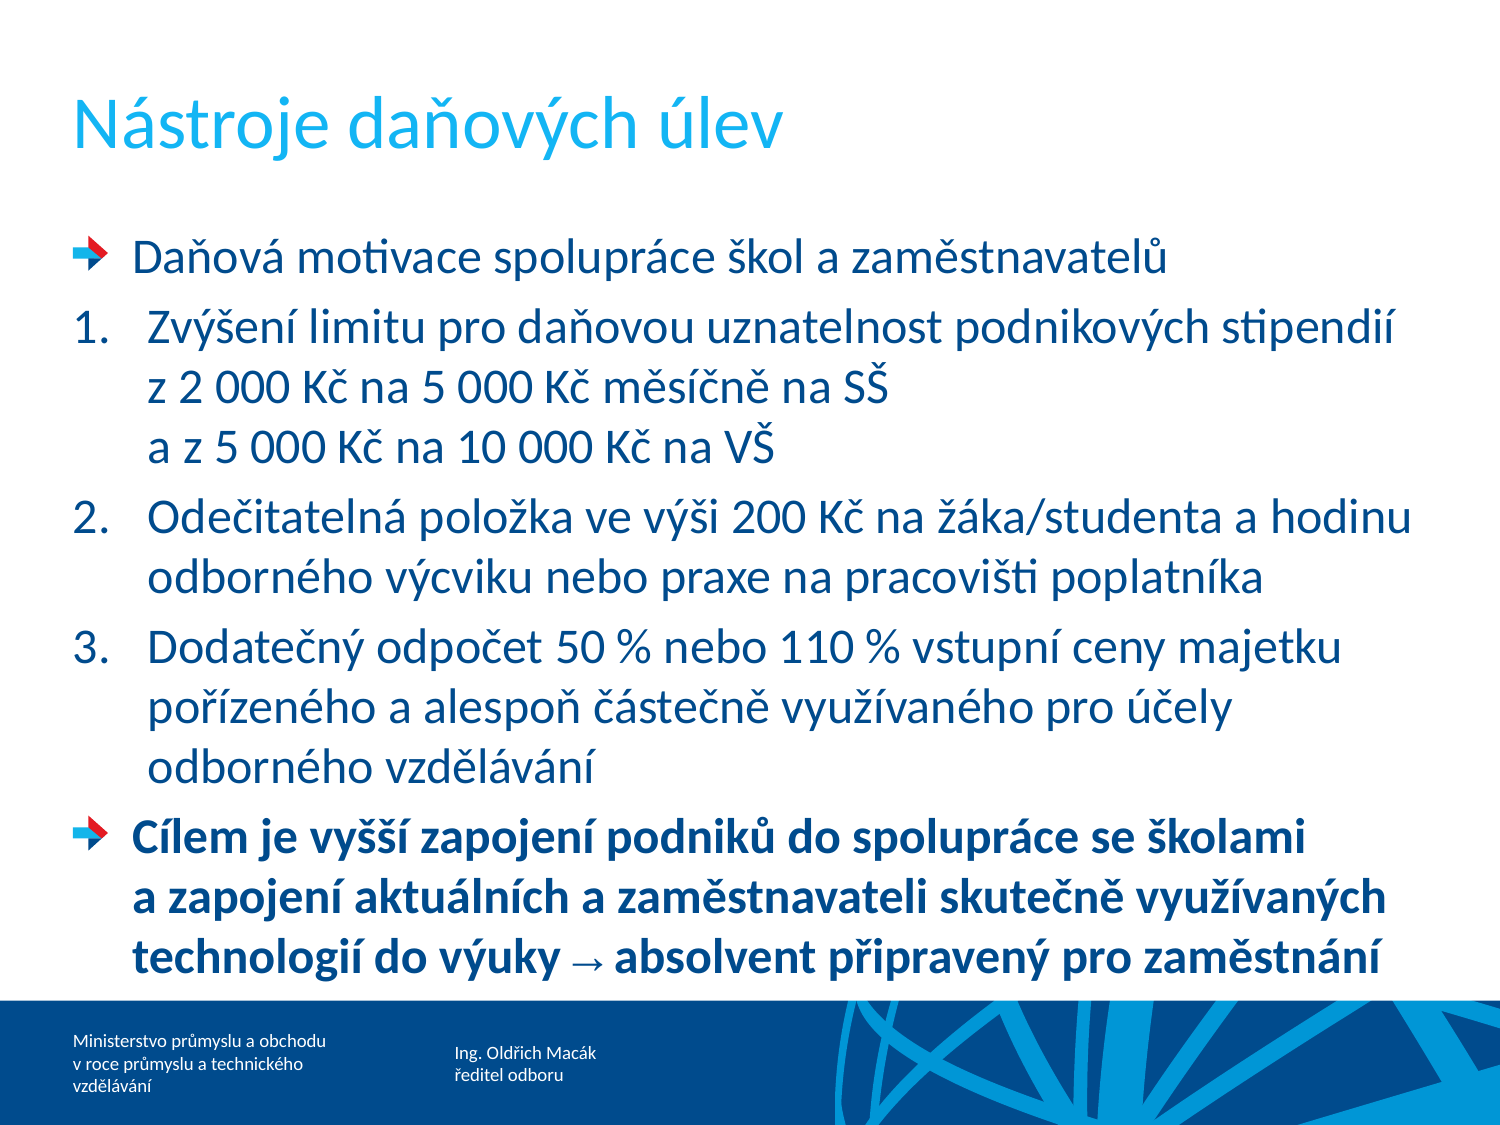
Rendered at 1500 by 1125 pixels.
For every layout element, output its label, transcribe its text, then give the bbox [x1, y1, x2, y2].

list Daňová motivace spolupráce škol a zaměstnavatelů Zvýšení limitu pro daňovou uznatelnost podnikových stipendií z 2 000 Kč na 5 000 Kč měsíčně na SŠ a z 5 000 Kč na 10 000 Kč na VŠ Odečitatelná položka ve výši 200 Kč na žáka/studenta a hodinu odborného výcviku nebo praxe na pracovišti poplatníka Dodatečný odpočet 50 % nebo 110 % vstupní ceny majetku pořízeného a alespoň částečně využívaného pro účely odborného vzdělávání Cílem je vyšší zapojení podniků do spolupráce se školami a zapojení aktuálních a zaměstnavateli skutečně využívaných technologií do výuky → absolvent připravený pro zaměstnání [72, 164, 1425, 986]
title Nástroje daňových úlev [72, 73, 1425, 164]
